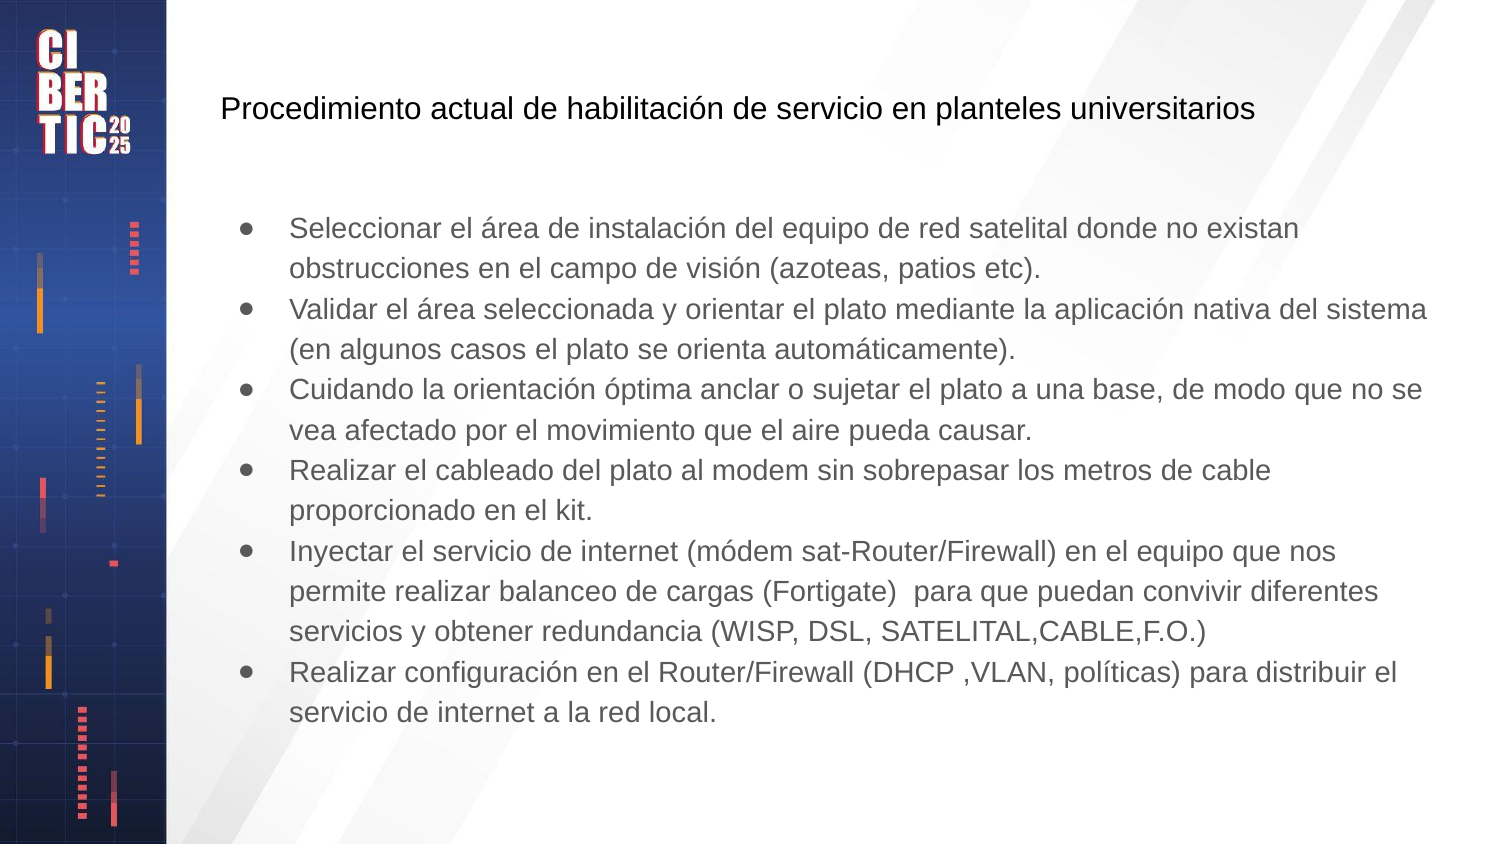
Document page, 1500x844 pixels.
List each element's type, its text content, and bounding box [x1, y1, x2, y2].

list Seleccionar el área de instalación del equipo de red satelital donde no existan obstrucciones en el campo de visión (azoteas, patios etc). Validar el área seleccionada y orientar el plato mediante la aplicación nativa del sistema (en algunos casos el plato se orienta automáticamente). Cuidando la orientación óptima anclar o sujetar el plato a una base, de modo que no se vea afectado por el movimiento que el aire pueda causar. Realizar el cableado del plato al modem sin sobrepasar los metros de cable proporcionado en el kit. Inyectar el servicio de internet (módem sat-Router/Firewall) en el equipo que nos permite realizar balanceo de cargas (Fortigate) para que puedan convivir diferentes servicios y obtener redundancia (WISP, DSL, SATELITAL,CABLE,F.O.) Realizar configuración en el Router/Firewall (DHCP ,VLAN, políticas) para distribuir el servicio de internet a la red local. [205, 189, 1449, 750]
picture [0, 0, 1500, 844]
title Procedimiento actual de habilitación de servicio en planteles universitarios [205, 72, 1449, 167]
